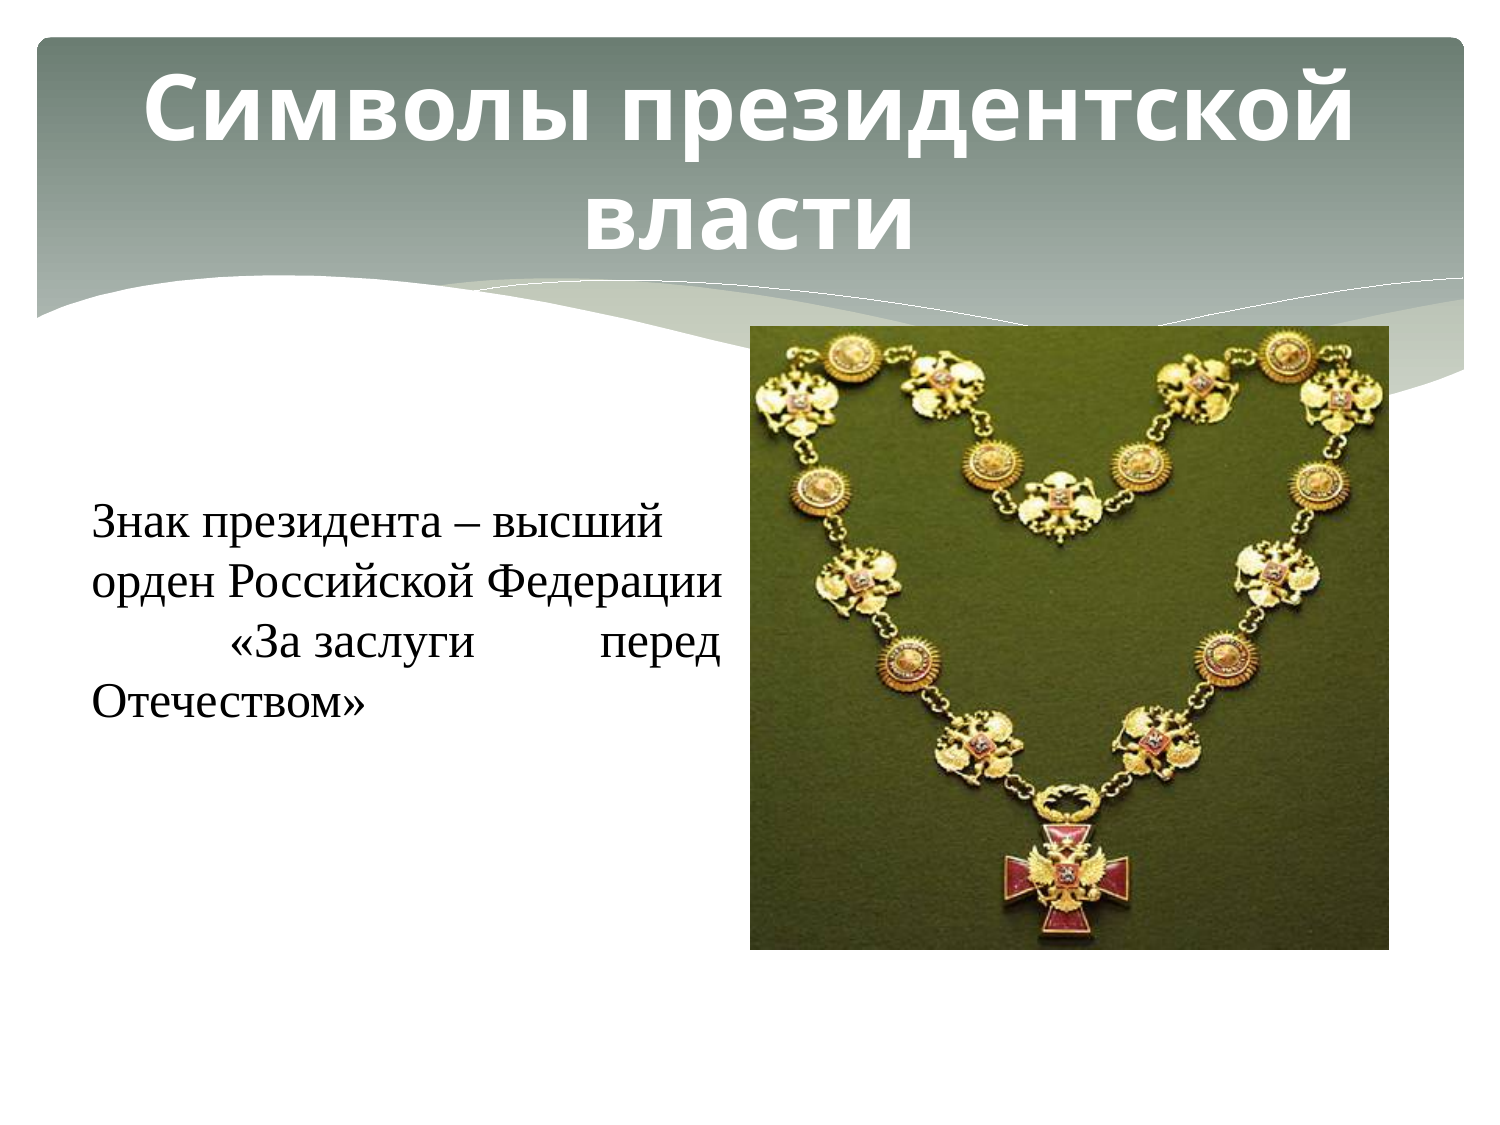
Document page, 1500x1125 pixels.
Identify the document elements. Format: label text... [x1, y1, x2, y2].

title Символы президентской власти [75, 55, 1425, 261]
text_box Знак президента – высший орден Российской Федерации «За заслуги перед Отечеством» [76, 480, 743, 796]
picture [749, 326, 1390, 951]
